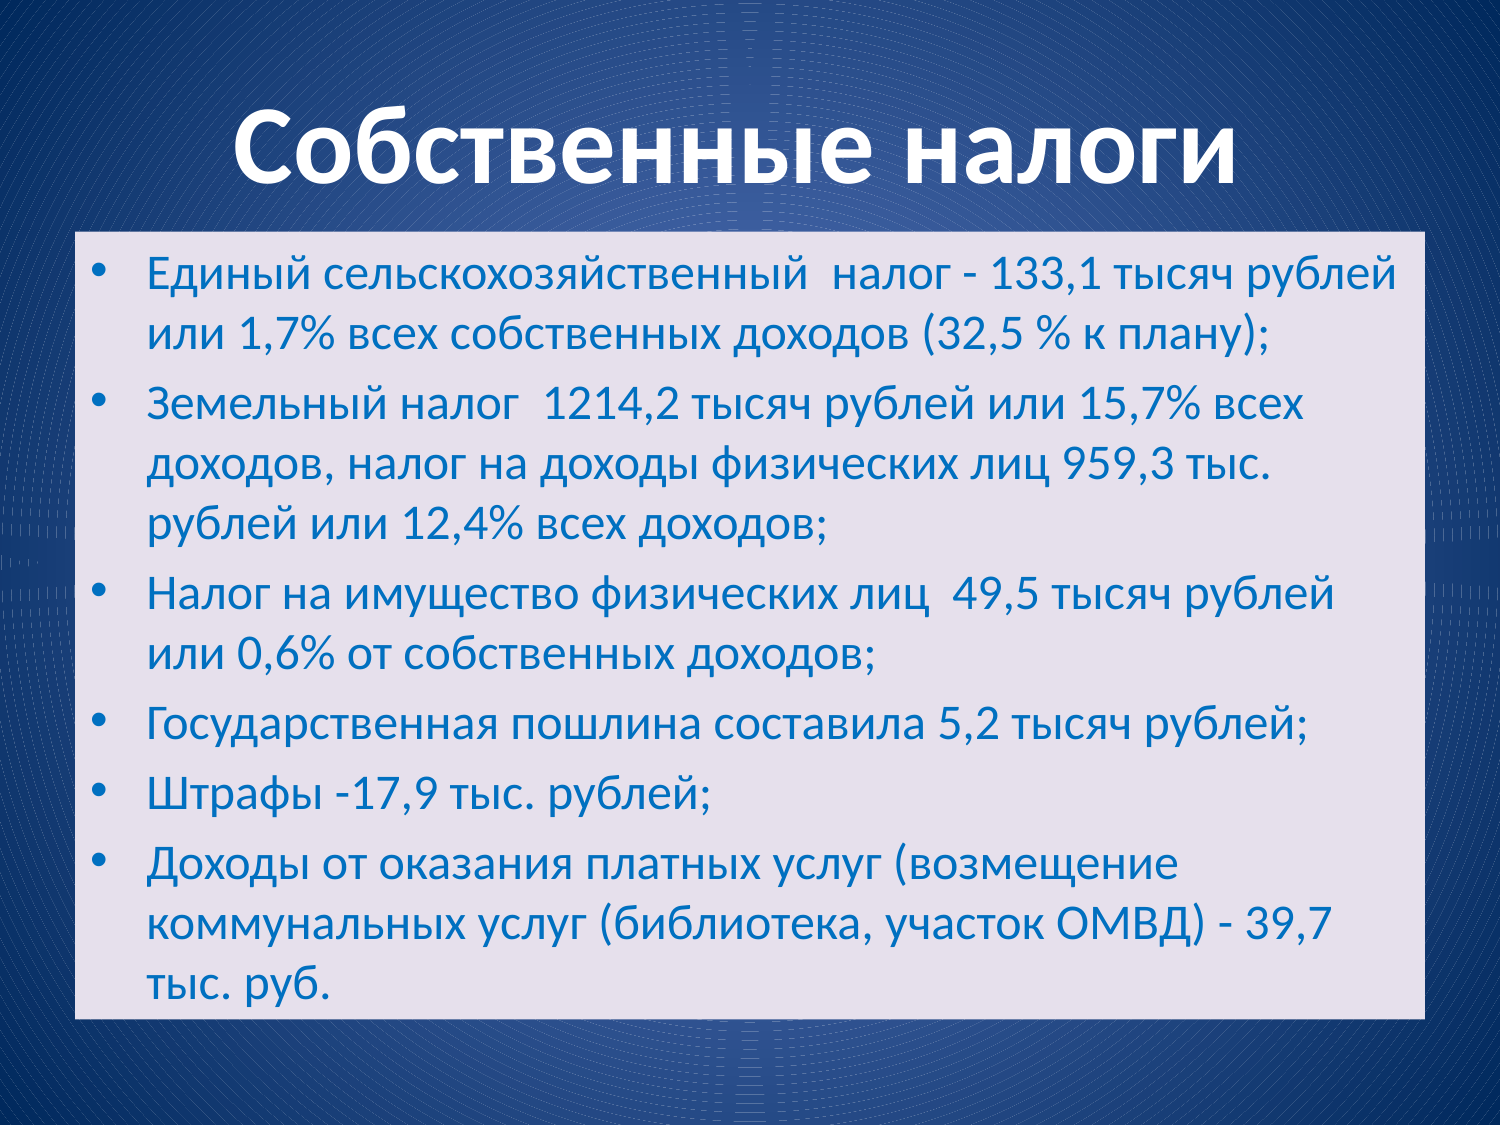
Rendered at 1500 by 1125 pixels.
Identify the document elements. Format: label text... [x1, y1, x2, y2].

list Единый сельскохозяйственный налог - 133,1 тысяч рублей или 1,7% всех собственных доходов (32,5 % к плану); Земельный налог 1214,2 тысяч рублей или 15,7% всех доходов, налог на доходы физических лиц 959,3 тыс. рублей или 12,4% всех доходов; Налог на имущество физических лиц 49,5 тысяч рублей или 0,6% от собственных доходов; Государственная пошлина составила 5,2 тысяч рублей; Штрафы -17,9 тыс. рублей; Доходы от оказания платных услуг (возмещение коммунальных услуг (библиотека, участок ОМВД) - 39,7 тыс. руб. [75, 231, 1425, 1020]
title Собственные налоги [75, 45, 1425, 231]
